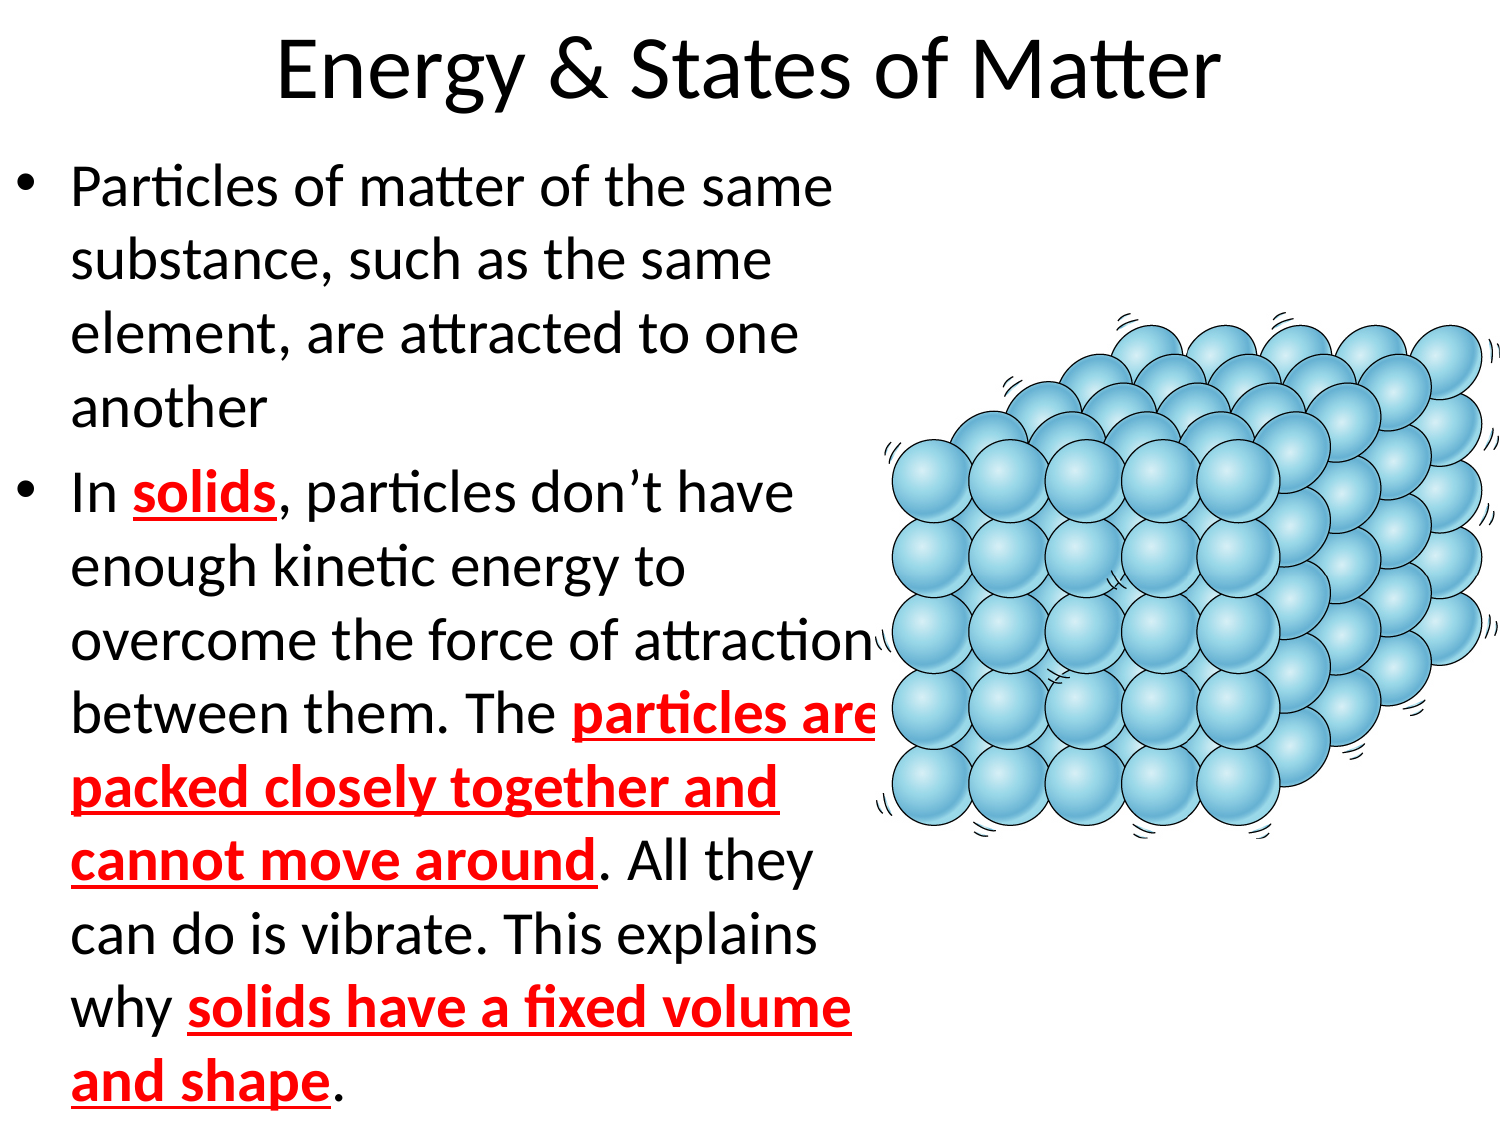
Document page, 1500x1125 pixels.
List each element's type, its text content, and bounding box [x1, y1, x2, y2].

picture [875, 312, 1500, 840]
title Energy & States of Matter [0, 0, 1500, 125]
list Particles of matter of the same substance, such as the same element, are attracted to one another In solids, particles don’t have enough kinetic energy to overcome the force of attraction between them. The particles are packed closely together and cannot move around. All they can do is vibrate. This explains why solids have a fixed volume and shape. [0, 137, 900, 1125]
